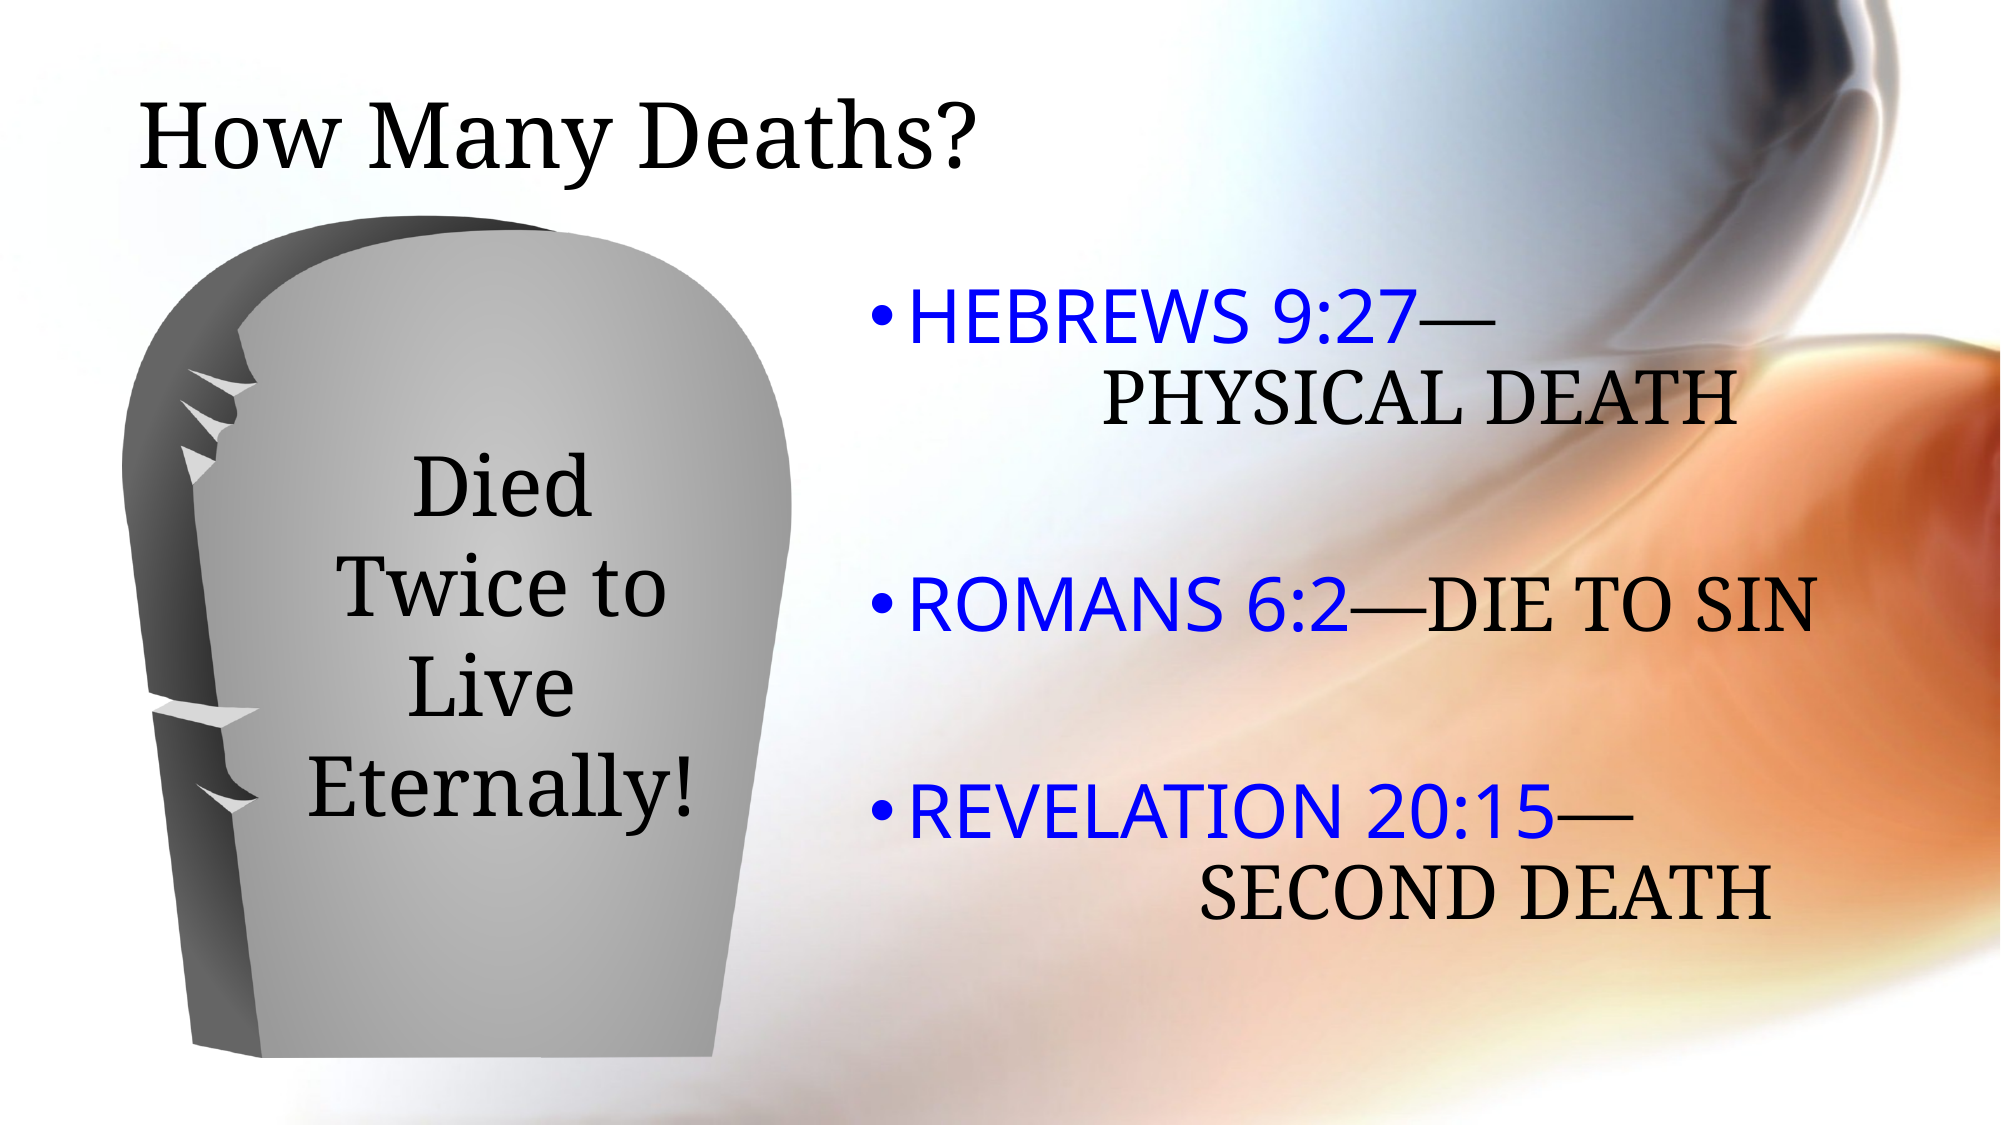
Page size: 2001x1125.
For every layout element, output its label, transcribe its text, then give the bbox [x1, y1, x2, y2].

list Hebrews 9:27— Physical death Romans 6:2—Die to Sin Revelation 20:15— Second Death [854, 271, 1848, 1125]
picture [0, 0, 2001, 1125]
title How Many Deaths? [122, 22, 1848, 241]
